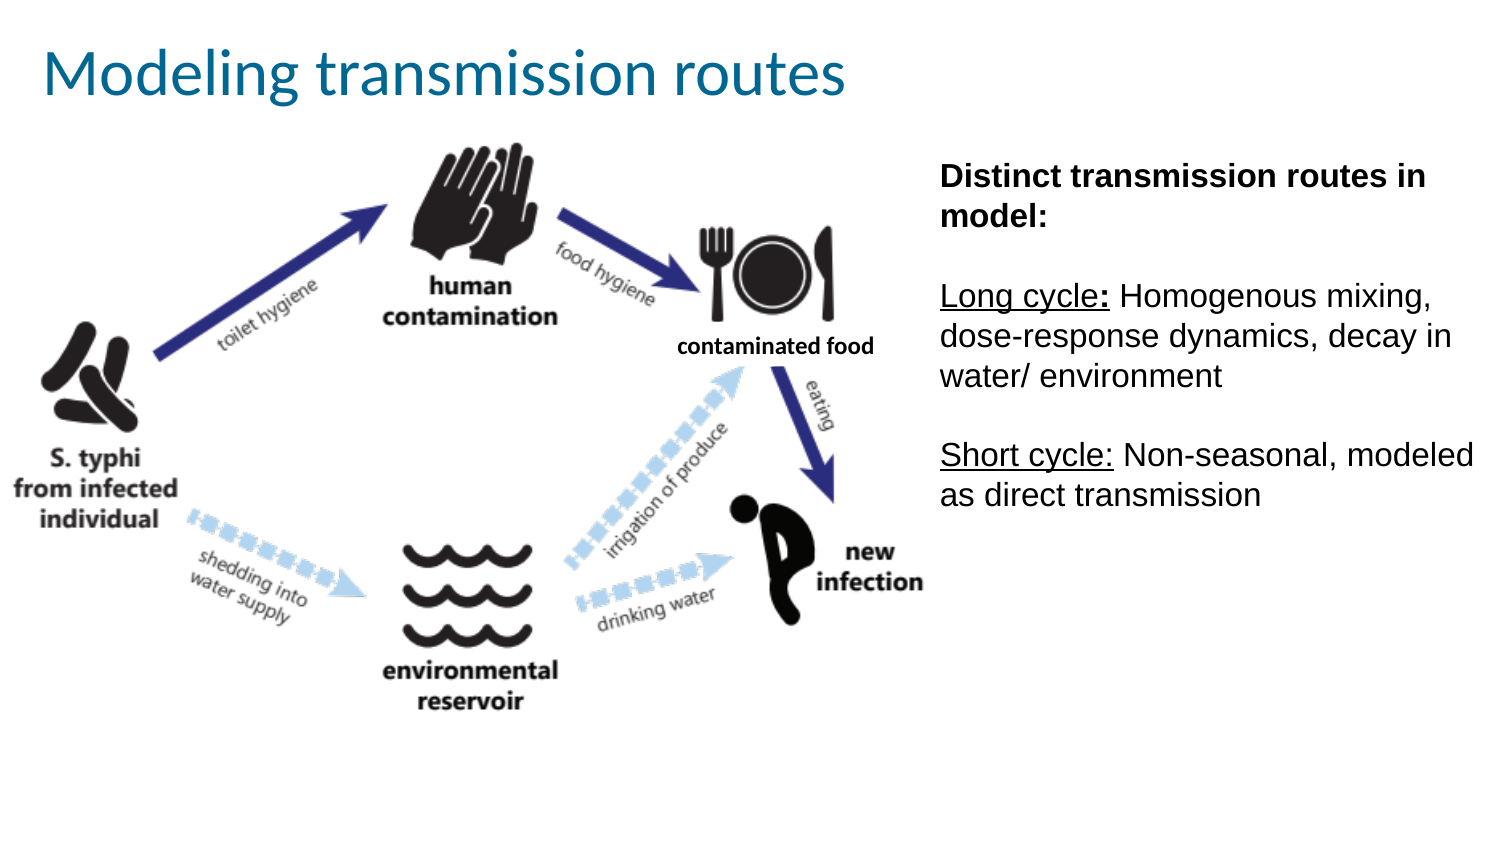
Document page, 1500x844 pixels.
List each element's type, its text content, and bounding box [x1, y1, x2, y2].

picture [276, 94, 292, 102]
text_box Distinct transmission routes in model: Long cycle: Homogenous mixing, dose-response dynamics, decay in water/ environment Short cycle: Non-seasonal, modeled as direct transmission [941, 146, 1500, 561]
picture [0, 94, 938, 748]
title Modeling transmission routes [29, 21, 1463, 122]
